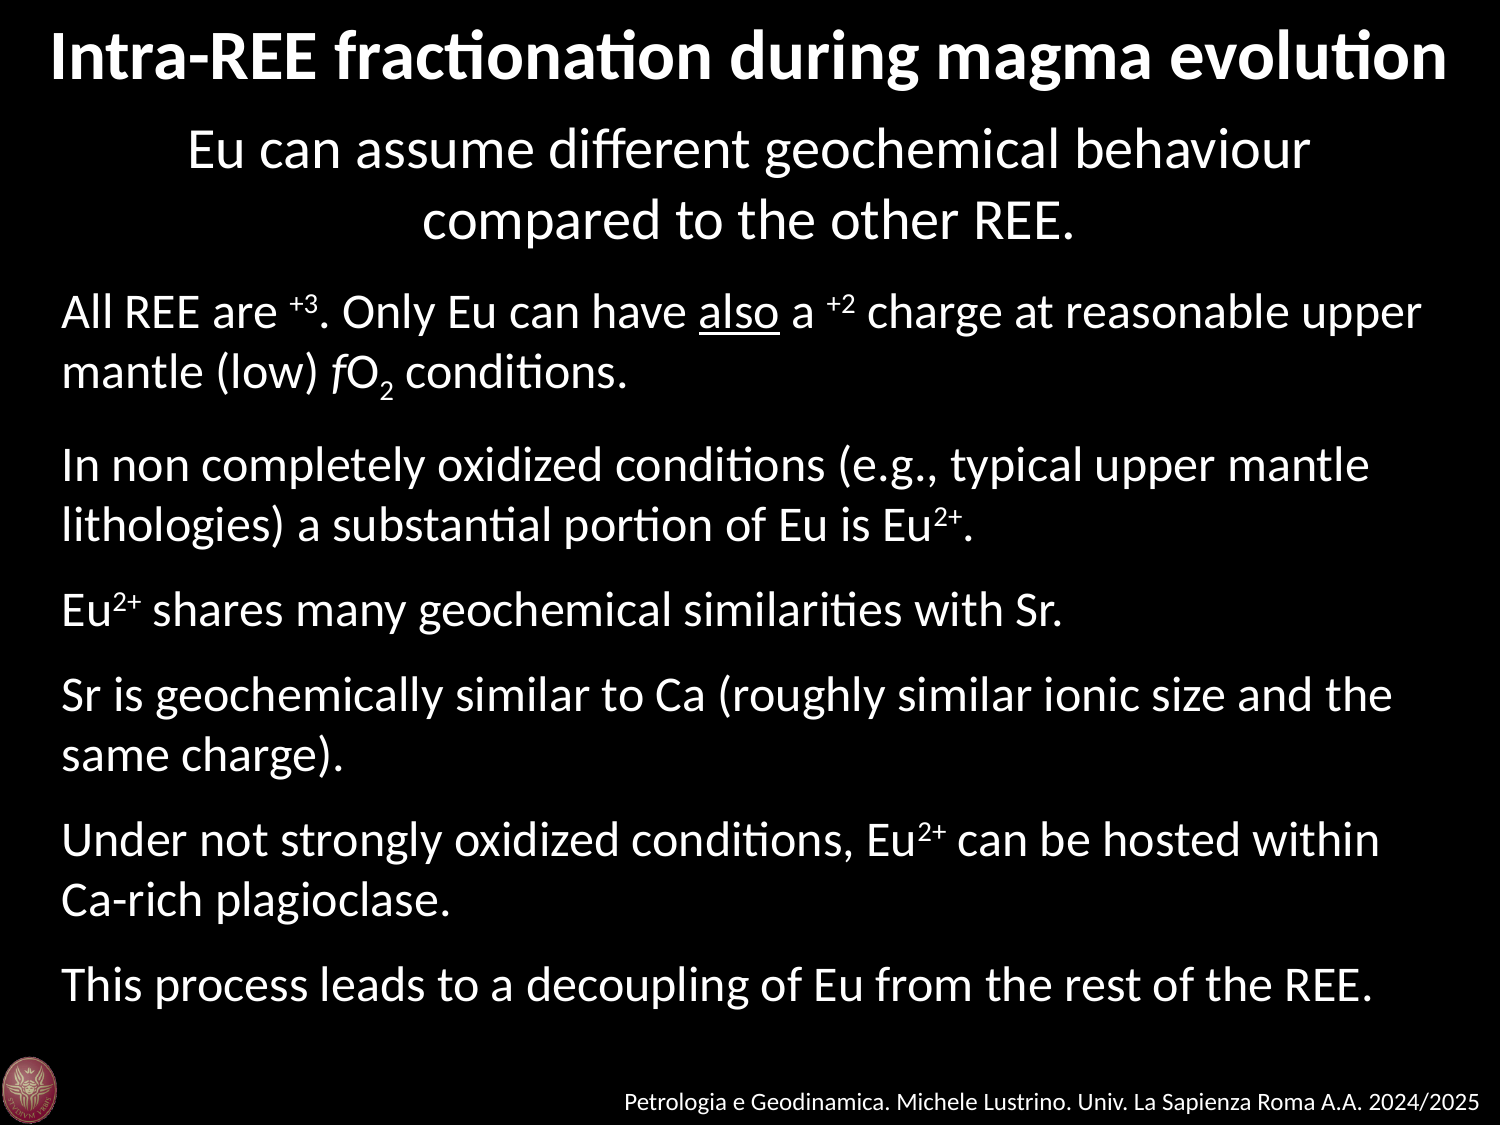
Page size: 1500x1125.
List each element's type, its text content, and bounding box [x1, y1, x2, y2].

text_box Eu can assume different geochemical behaviour compared to the other REE. [163, 102, 1336, 259]
picture [0, 1055, 60, 1125]
text_box Intra-REE fractionation during magma evolution [0, 1, 1500, 101]
text_box All REE are +3. Only Eu can have also a +2 charge at reasonable upper mantle (low) fO2 conditions. In non completely oxidized conditions (e.g., typical upper mantle lithologies) a substantial portion of Eu is Eu2+. Eu2+ shares many geochemical similarities with Sr. Sr is geochemically similar to Ca (roughly similar ionic size and the same charge). Under not strongly oxidized conditions, Eu2+ can be hosted within Ca-rich plagioclase. This process leads to a decoupling of Eu from the rest of the REE. [46, 270, 1454, 1019]
